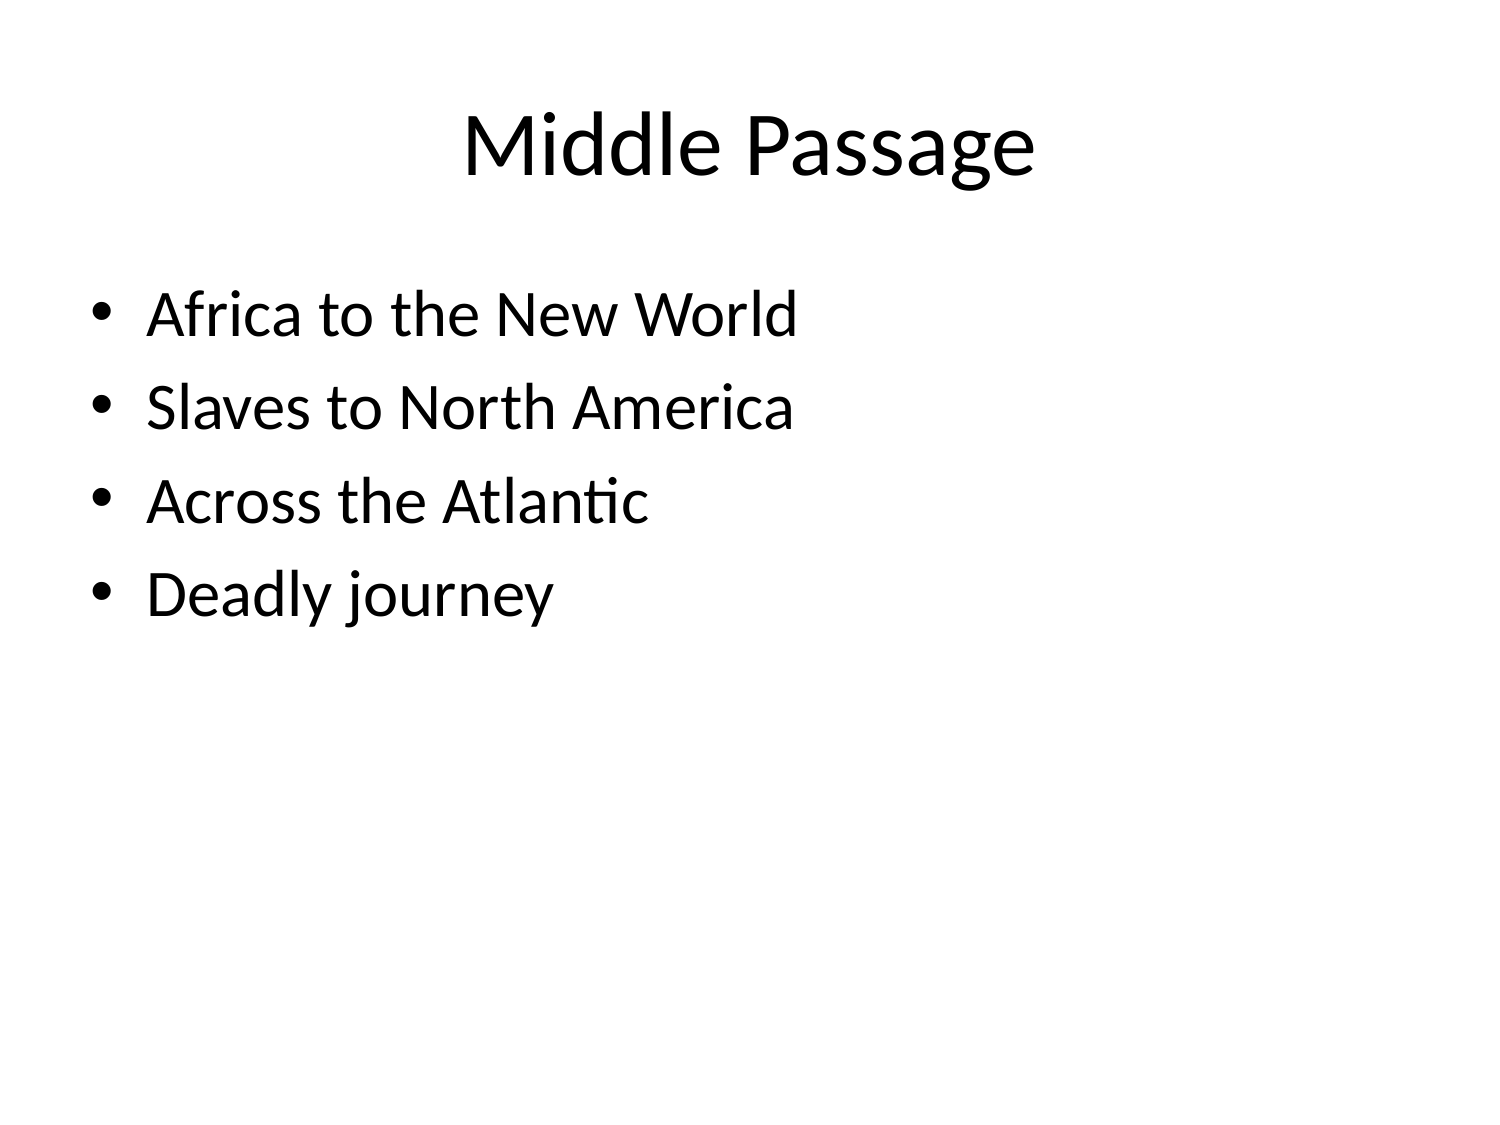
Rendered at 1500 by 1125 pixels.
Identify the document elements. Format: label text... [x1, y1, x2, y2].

title Middle Passage [75, 45, 1425, 233]
list Africa to the New World Slaves to North America Across the Atlantic Deadly journey [75, 262, 1425, 1005]
